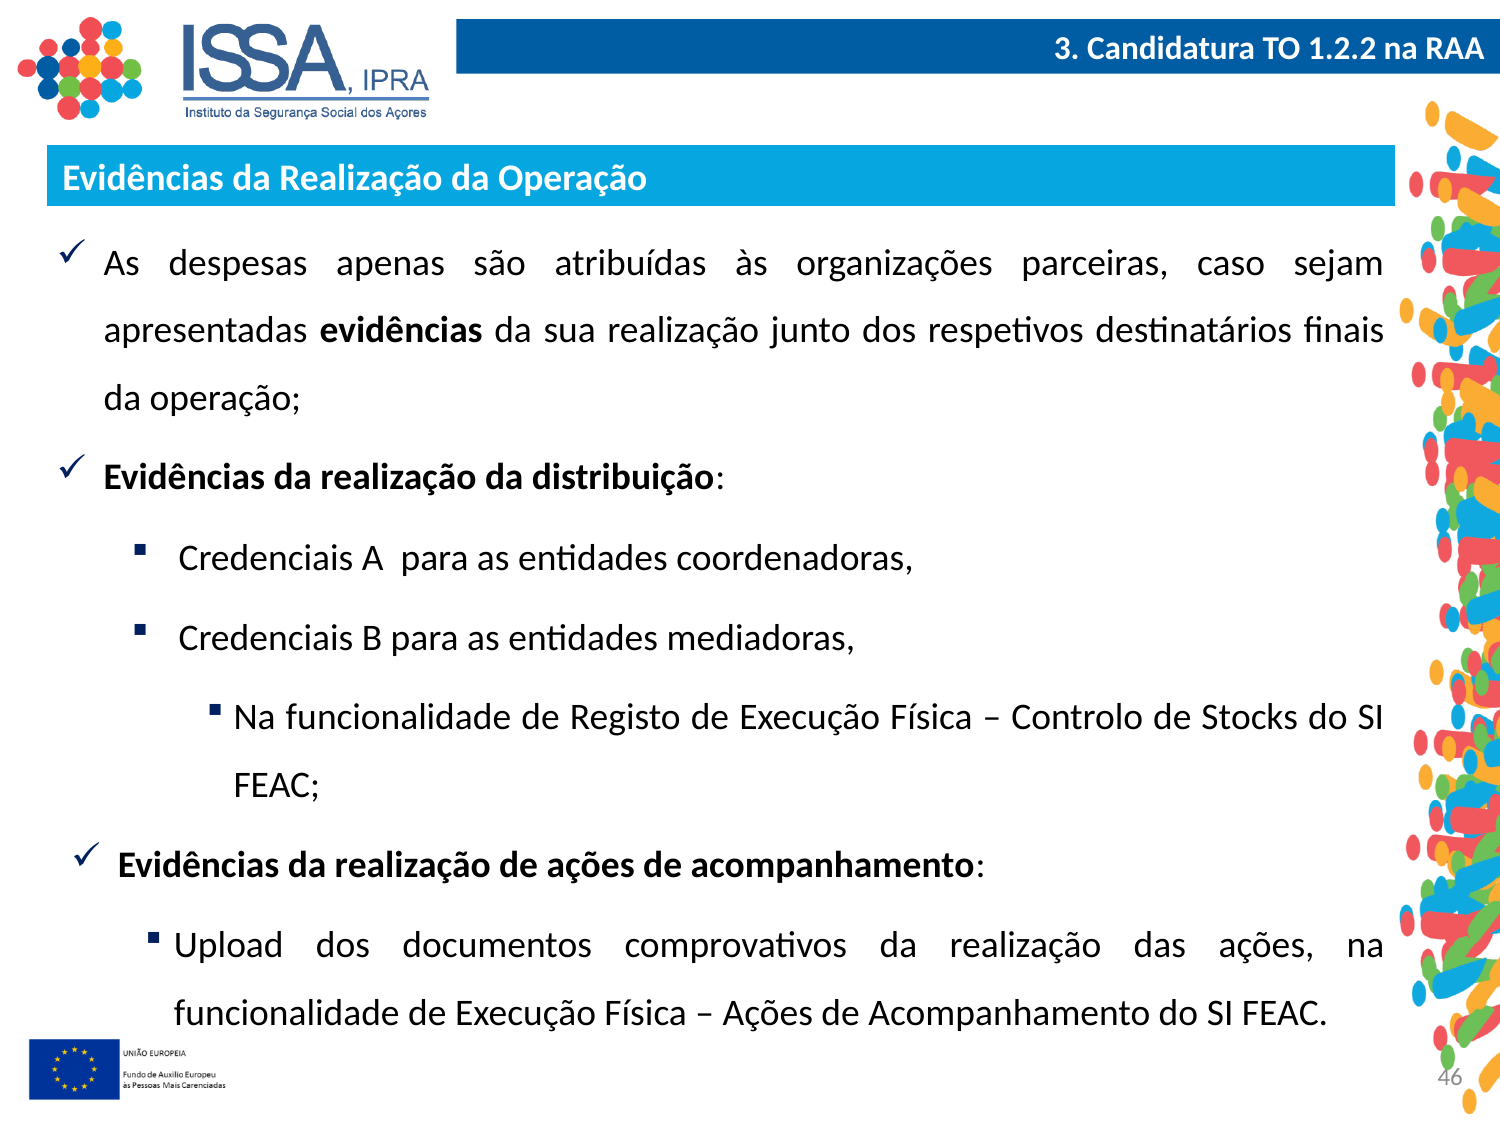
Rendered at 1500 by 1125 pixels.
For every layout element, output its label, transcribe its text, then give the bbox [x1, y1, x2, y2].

picture [17, 1034, 231, 1107]
picture [1399, 101, 1500, 1114]
picture [17, 17, 146, 124]
picture [171, 18, 430, 123]
text_box 3. Candidatura TO 1.2.2 na RAA [456, 19, 1500, 74]
text_box Evidências da Realização da Operação [47, 145, 1394, 206]
text_box As despesas apenas são atribuídas às organizações parceiras, caso sejam apresentadas evidências da sua realização junto dos respetivos destinatários finais da operação; Evidências da realização da distribuição: Credenciais A para as entidades coordenadoras, Credenciais B para as entidades mediadoras, Na funcionalidade de Registo de Execução Física – Controlo de Stocks do SI FEAC; Evidências da realização de ações de acompanhamento: Upload dos documentos comprovativos da realização das ações, na funcionalidade de Execução Física – Ações de Acompanhamento do SI FEAC. [41, 207, 1394, 1040]
